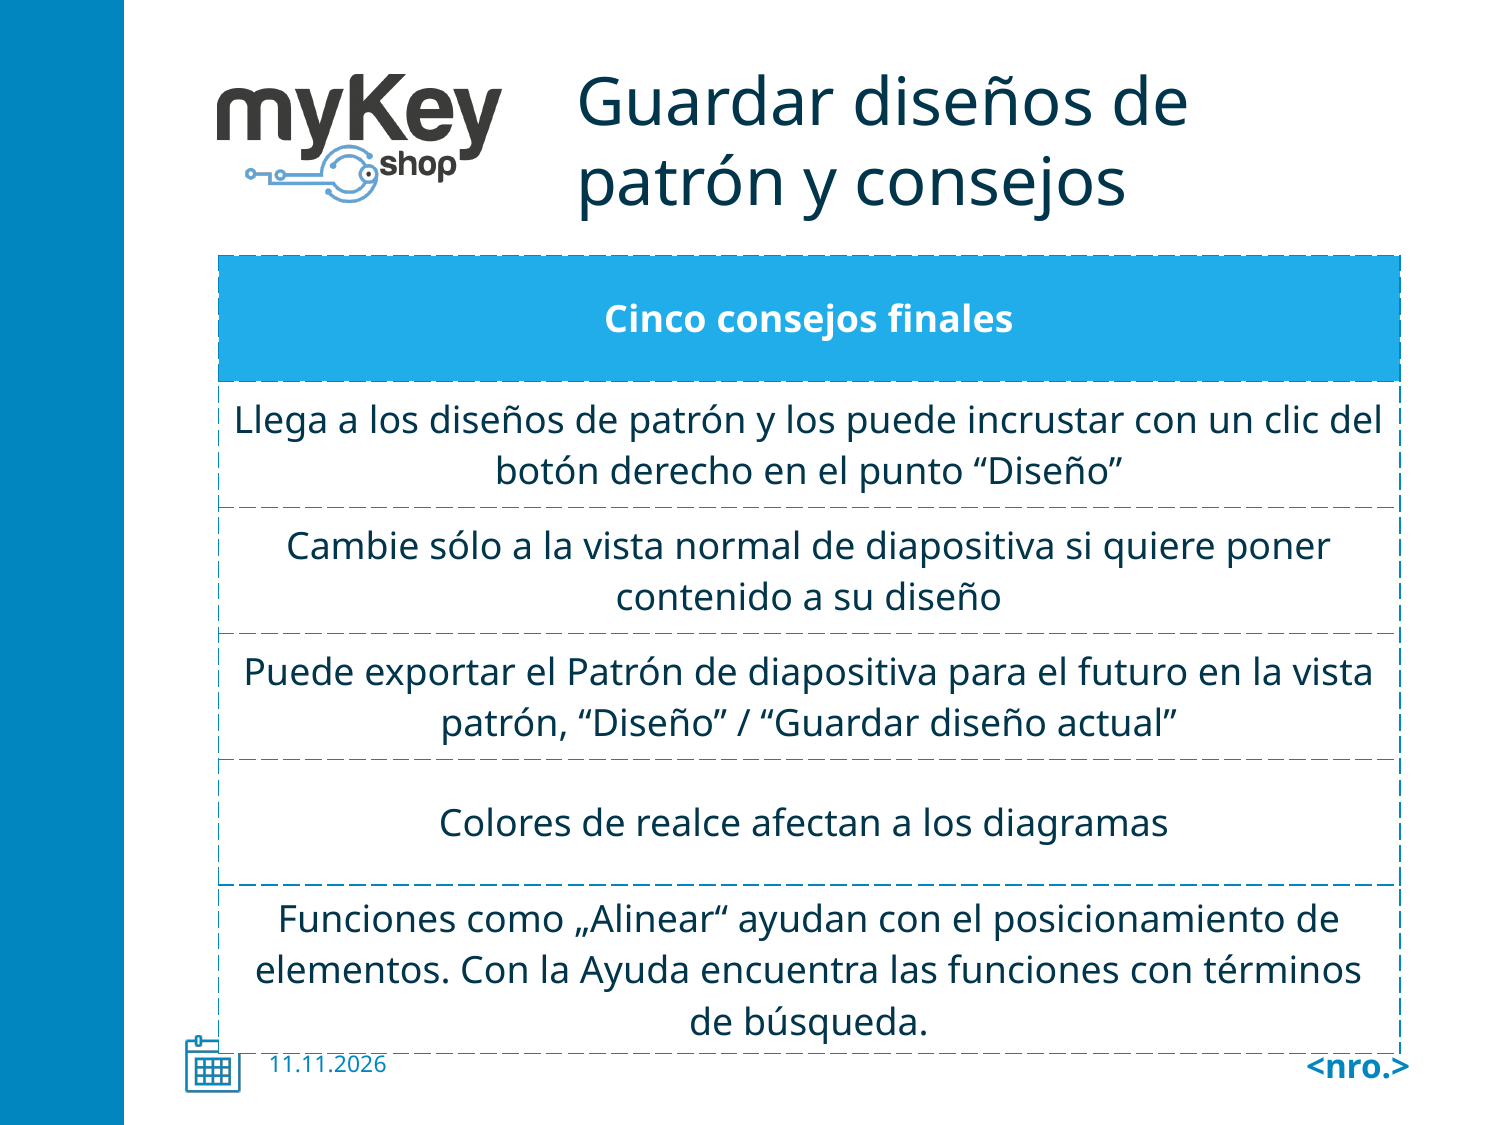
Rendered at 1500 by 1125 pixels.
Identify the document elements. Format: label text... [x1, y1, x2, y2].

table_header Cinco consejos finales [219, 256, 1400, 381]
picture [202, 1035, 219, 1039]
table_cell Funciones como „Alinear“ ayudan con el posicionamiento de elementos. Con la Ayuda encuentra las funciones con términos de búsqueda. [219, 885, 1400, 1053]
table_cell Llega a los diseños de patrón y los puede incrustar con un clic del botón derecho en el punto “Diseño” [219, 381, 1400, 507]
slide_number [253, 1053, 455, 1095]
table_cell Colores de realce afectan a los diagramas [219, 759, 1400, 885]
table_cell Cambie sólo a la vista normal de diapositiva si quiere poner contenido a su diseño [219, 507, 1400, 633]
picture [188, 1053, 238, 1090]
picture [183, 1035, 243, 1095]
title Guardar diseños de patrón y consejos [561, 45, 1425, 233]
slide_number 6 [1257, 1035, 1425, 1095]
picture [217, 74, 502, 203]
picture [188, 1043, 217, 1050]
table_cell Puede exportar el Patrón de diapositiva para el futuro en la vista patrón, “Diseño” / “Guardar diseño actual” [219, 633, 1400, 759]
